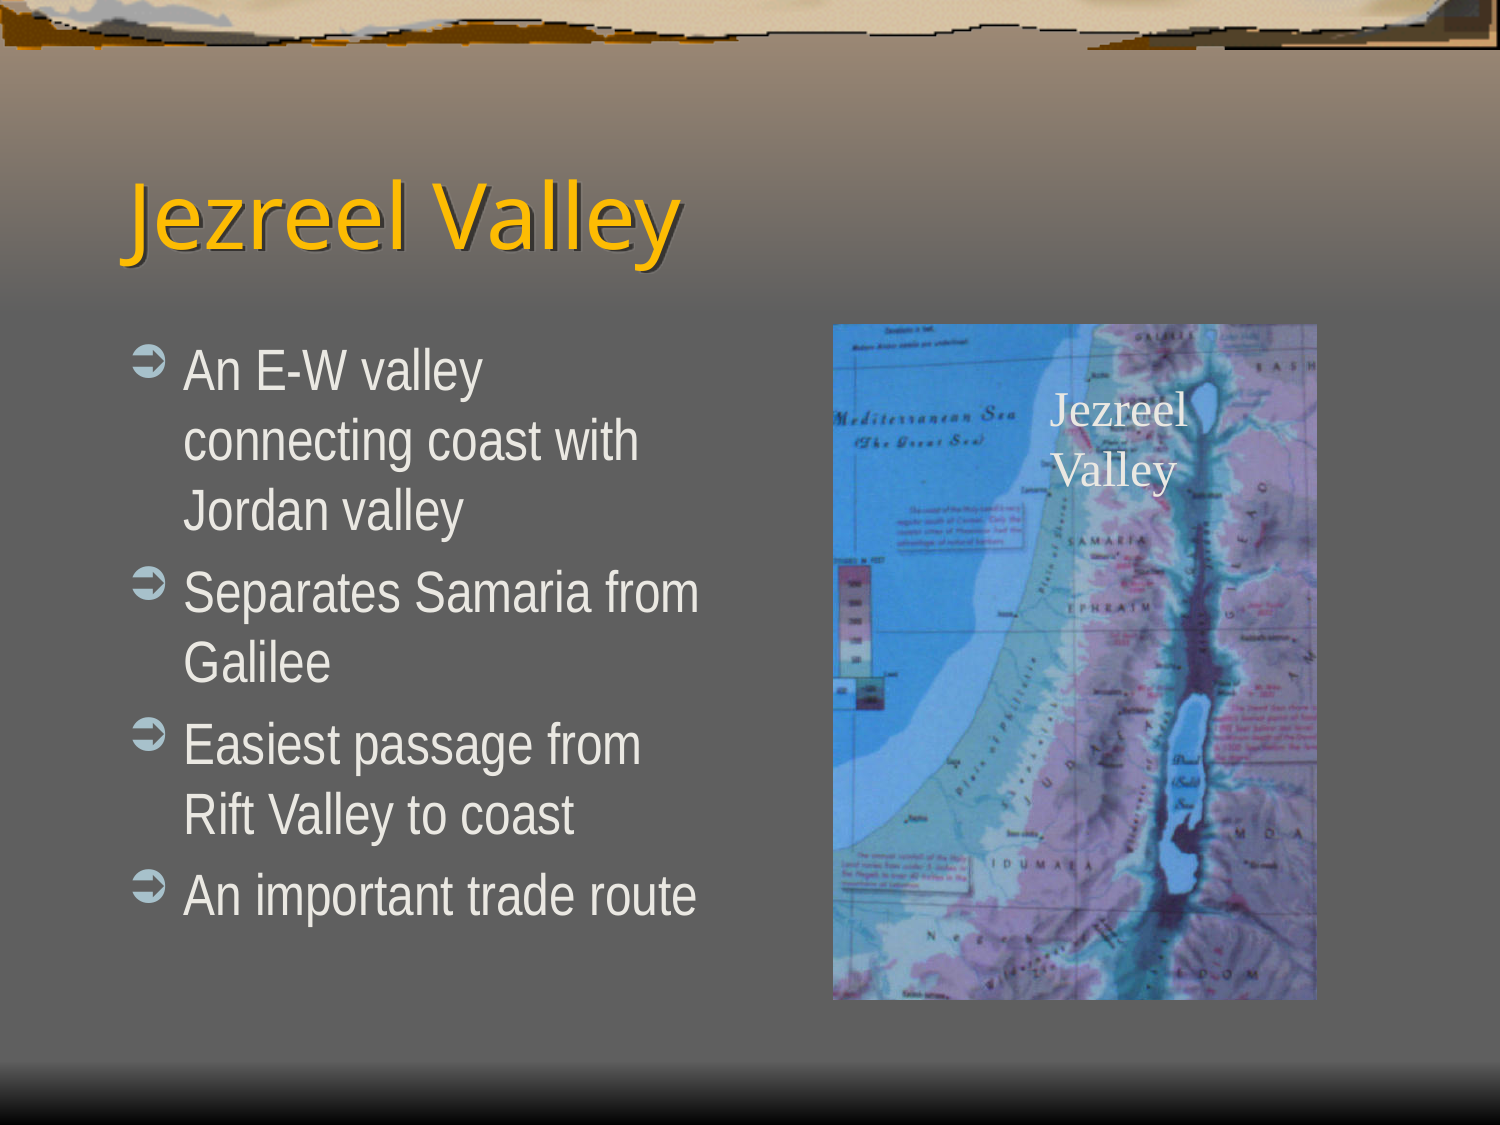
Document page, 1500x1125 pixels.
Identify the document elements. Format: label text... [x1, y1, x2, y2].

list An E-W valley connecting coast with Jordan valley Separates Samaria from Galilee Easiest passage from Rift Valley to coast An important trade route [112, 324, 738, 1000]
title Jezreel Valley [112, 87, 1388, 275]
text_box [832, 324, 1318, 1001]
picture [0, 0, 1500, 50]
